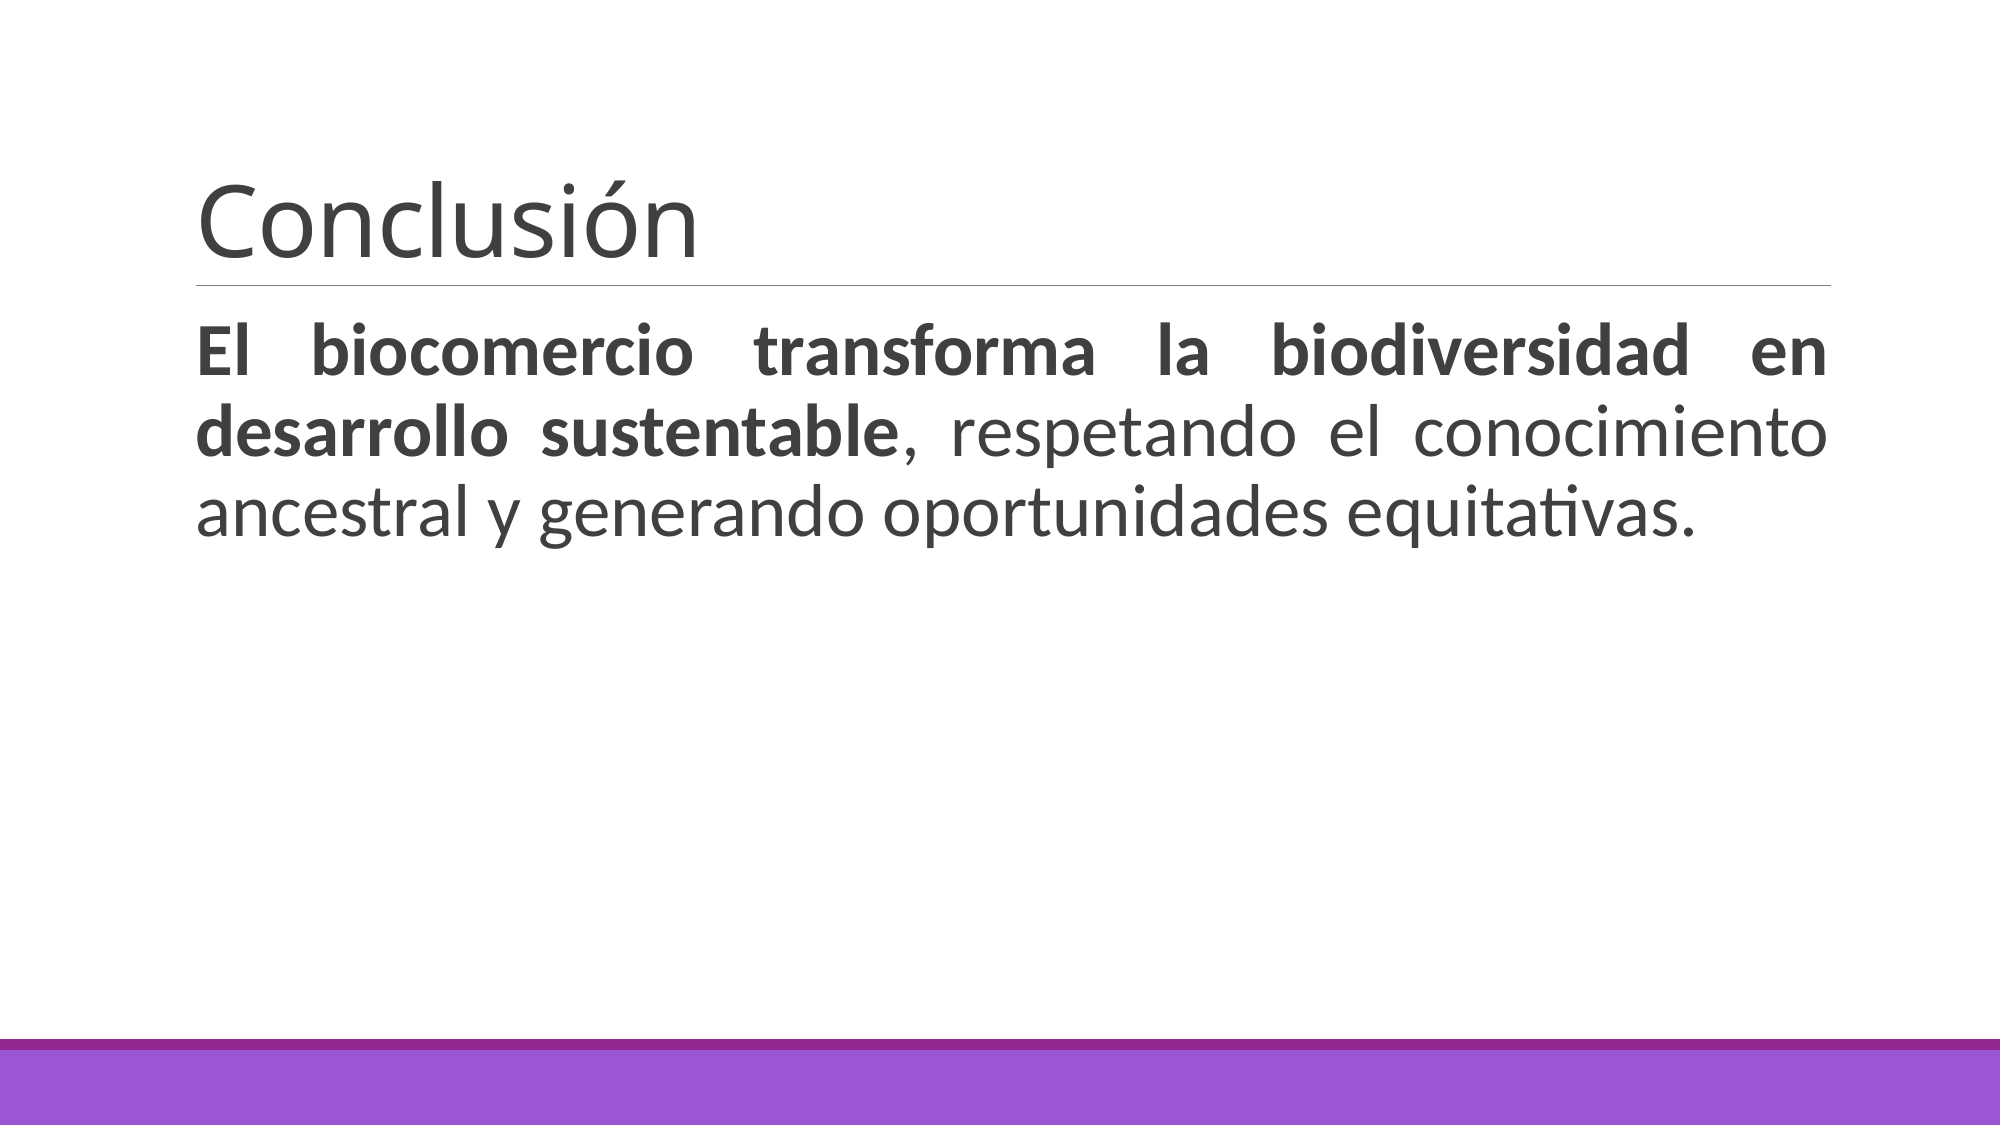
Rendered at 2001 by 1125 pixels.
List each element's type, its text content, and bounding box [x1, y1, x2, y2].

title Conclusión [180, 47, 1830, 285]
list El biocomercio transforma la biodiversidad en desarrollo sustentable, respetando el conocimiento ancestral y generando oportunidades equitativas. [180, 302, 1830, 963]
